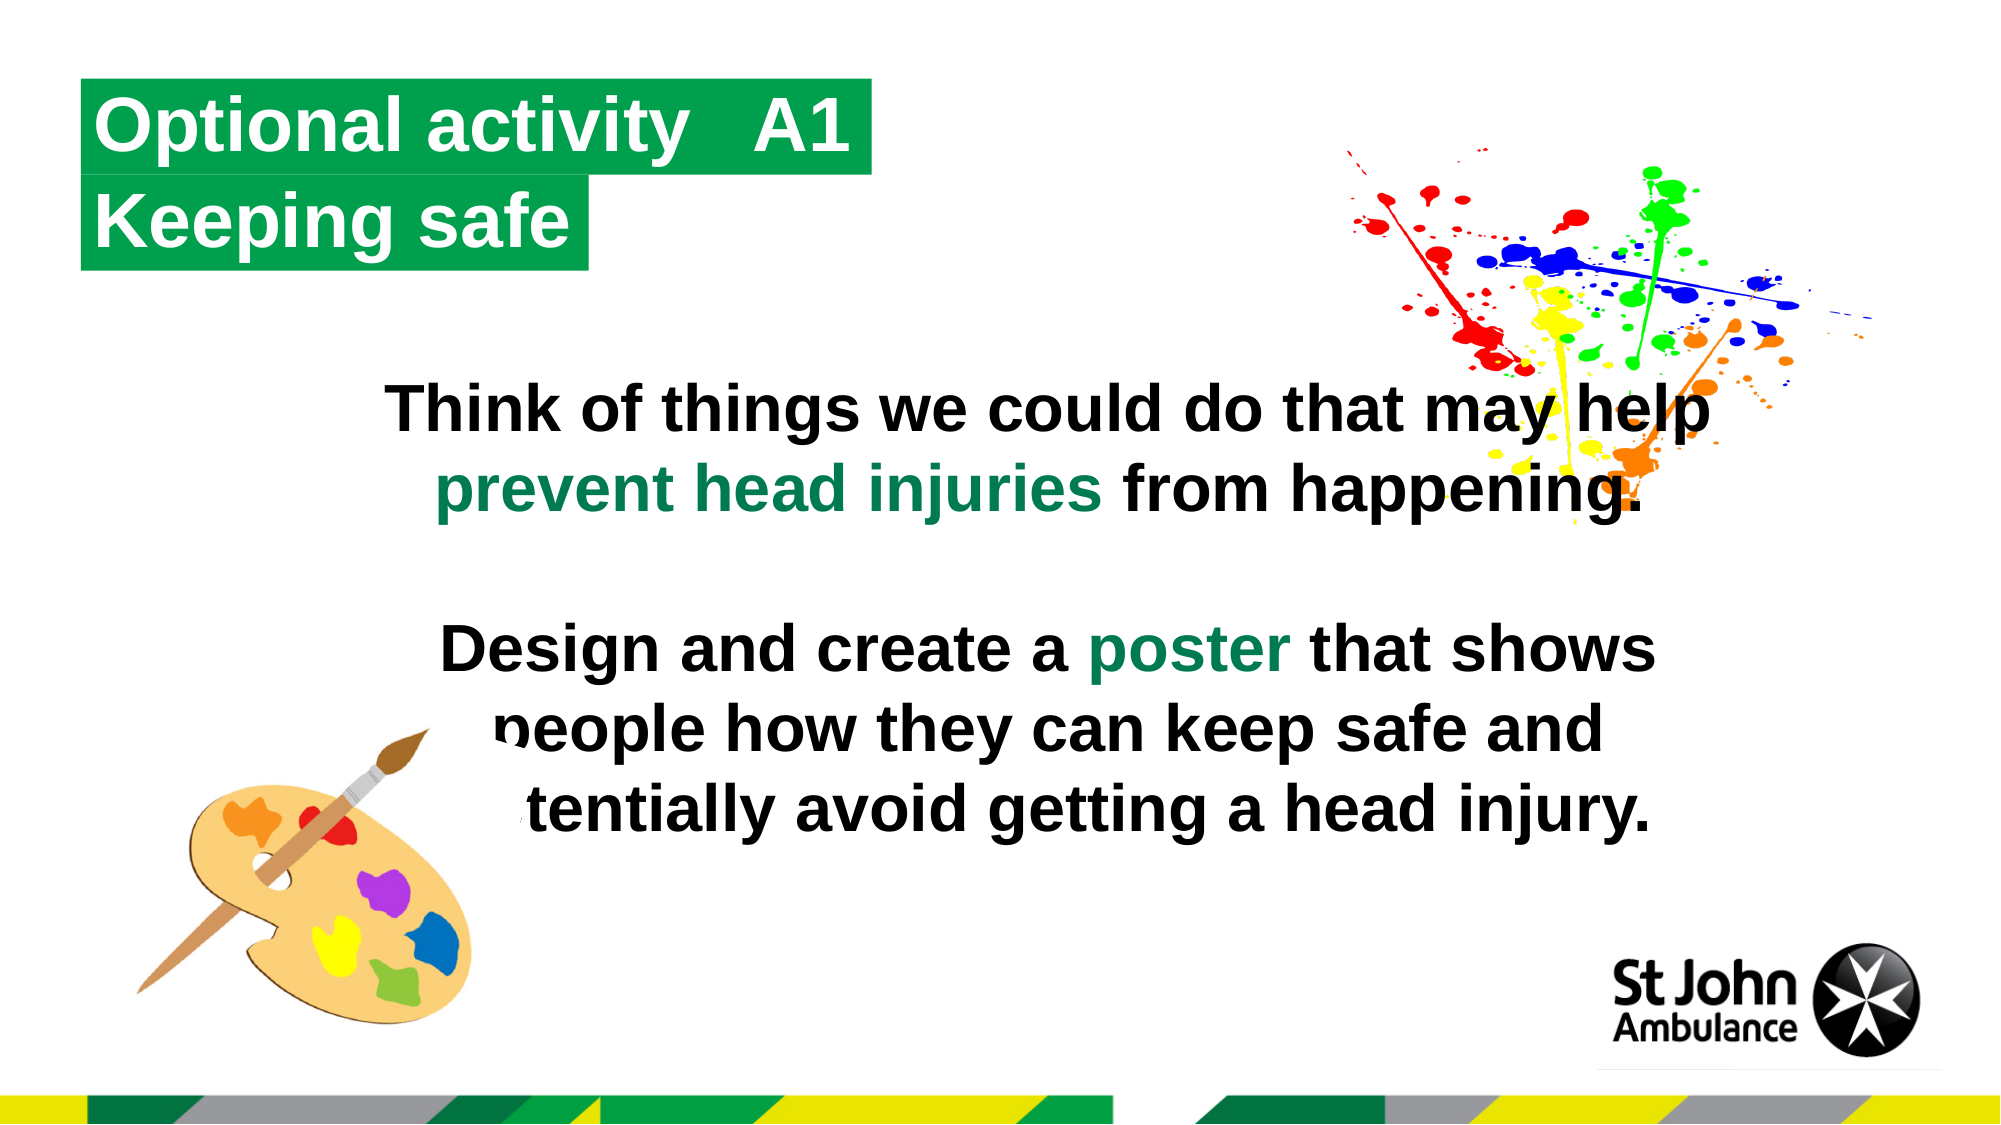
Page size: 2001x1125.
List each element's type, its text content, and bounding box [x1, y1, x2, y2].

list Optional activity A1 [80, 78, 872, 175]
list Keeping safe [80, 174, 589, 271]
picture [0, 660, 2001, 1124]
picture [1347, 148, 1872, 525]
text_box Think of things we could do that may help prevent head injuries from happening. Design and create a poster that shows people how they can keep safe and potentially avoid getting a head injury. [354, 357, 1744, 852]
